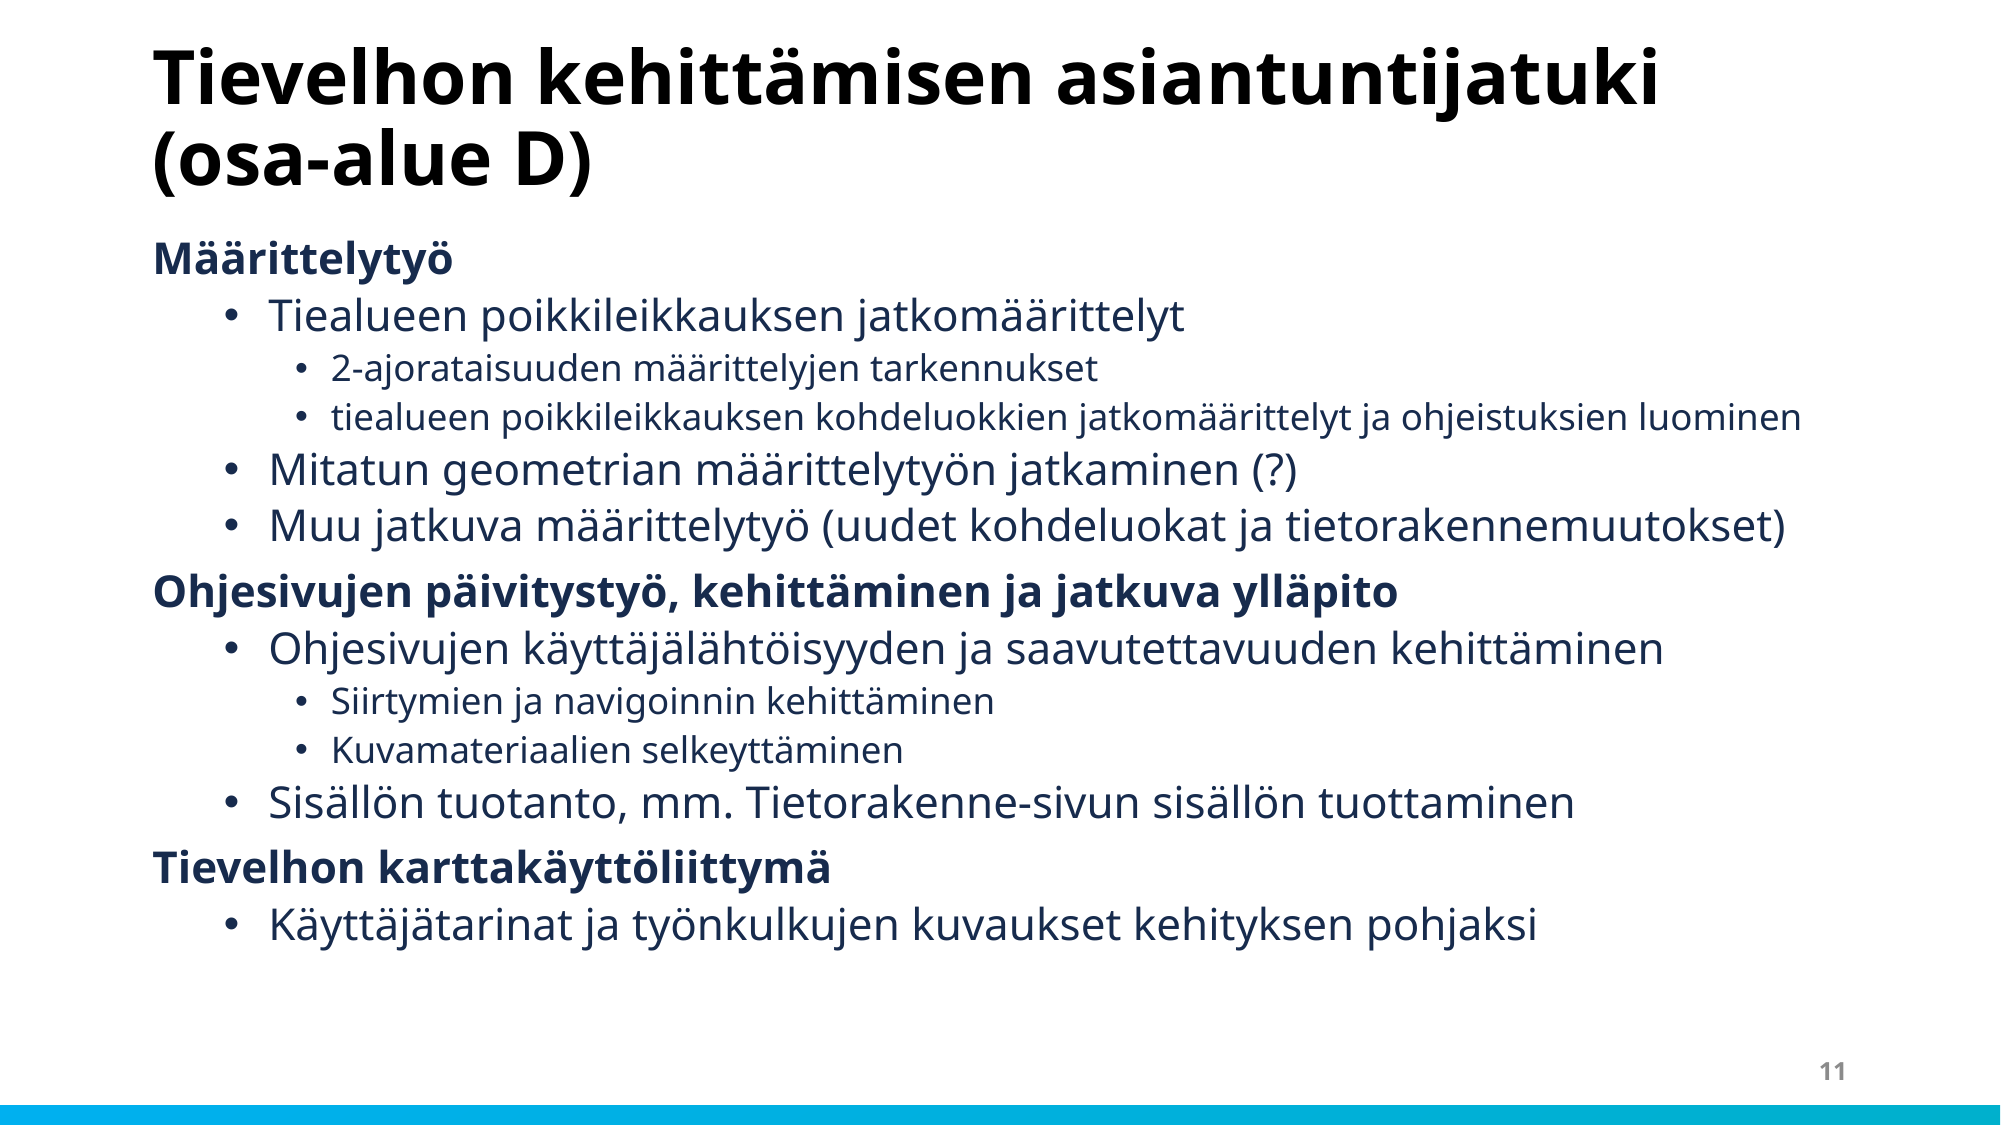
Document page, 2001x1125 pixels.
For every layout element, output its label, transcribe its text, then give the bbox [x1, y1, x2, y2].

list Määrittelytyö Tiealueen poikkileikkauksen jatkomäärittelyt 2-ajorataisuuden määrittelyjen tarkennukset tiealueen poikkileikkauksen kohdeluokkien jatkomäärittelyt ja ohjeistuksien luominen Mitatun geometrian määrittelytyön jatkaminen (?) Muu jatkuva määrittelytyö (uudet kohdeluokat ja tietorakennemuutokset) Ohjesivujen päivitystyö, kehittäminen ja jatkuva ylläpito Ohjesivujen käyttäjälähtöisyyden ja saavutettavuuden kehittäminen Siirtymien ja navigoinnin kehittäminen Kuvamateriaalien selkeyttäminen Sisällön tuotanto, mm. Tietorakenne-sivun sisällön tuottaminen Tievelhon karttakäyttöliittymä Käyttäjätarinat ja työnkulkujen kuvaukset kehityksen pohjaksi [137, 229, 1858, 971]
title Tievelhon kehittämisen asiantuntijatuki (osa-alue D) [137, 11, 1863, 230]
slide_number 11 [1777, 1042, 1863, 1103]
